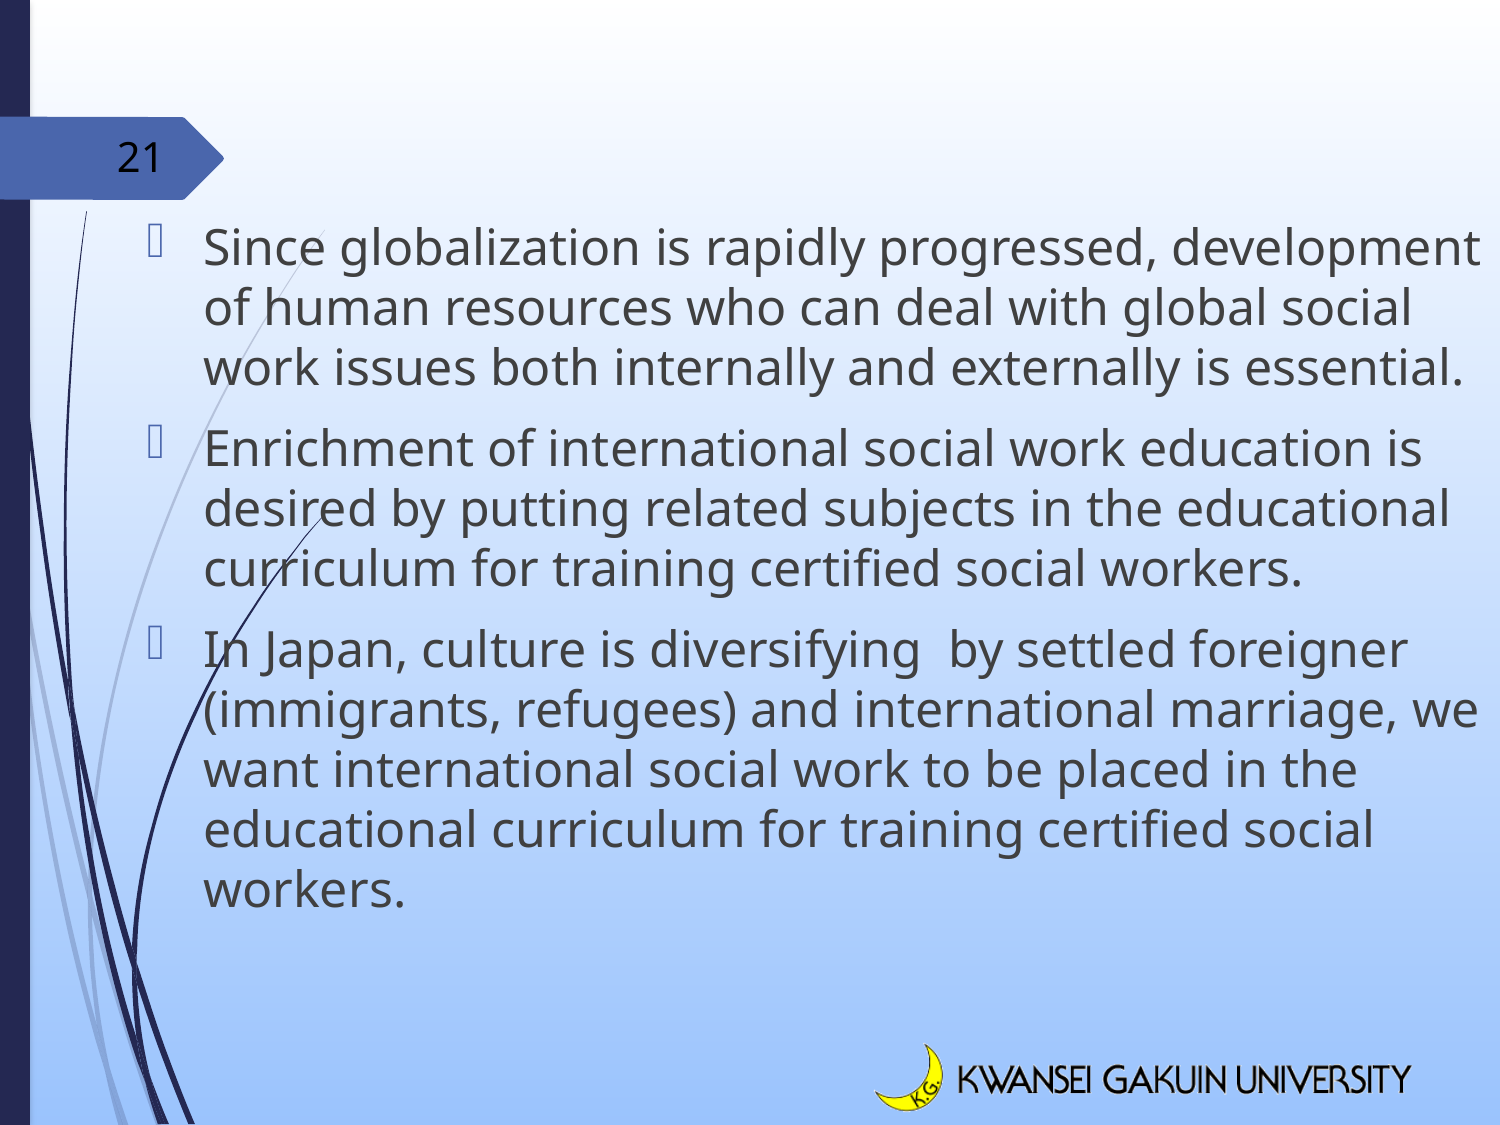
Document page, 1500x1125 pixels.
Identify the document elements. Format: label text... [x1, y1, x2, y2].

list Since globalization is rapidly progressed, development of human resources who can deal with global social work issues both internally and externally is essential. Enrichment of international social work education is desired by putting related subjects in the educational curriculum for training certified social workers. In Japan, culture is diversifying by settled foreigner (immigrants, refugees) and international marriage, we want international social work to be placed in the educational curriculum for training certified social workers. [131, 208, 1500, 976]
picture [867, 1029, 1429, 1125]
slide_number 21 [83, 129, 180, 190]
